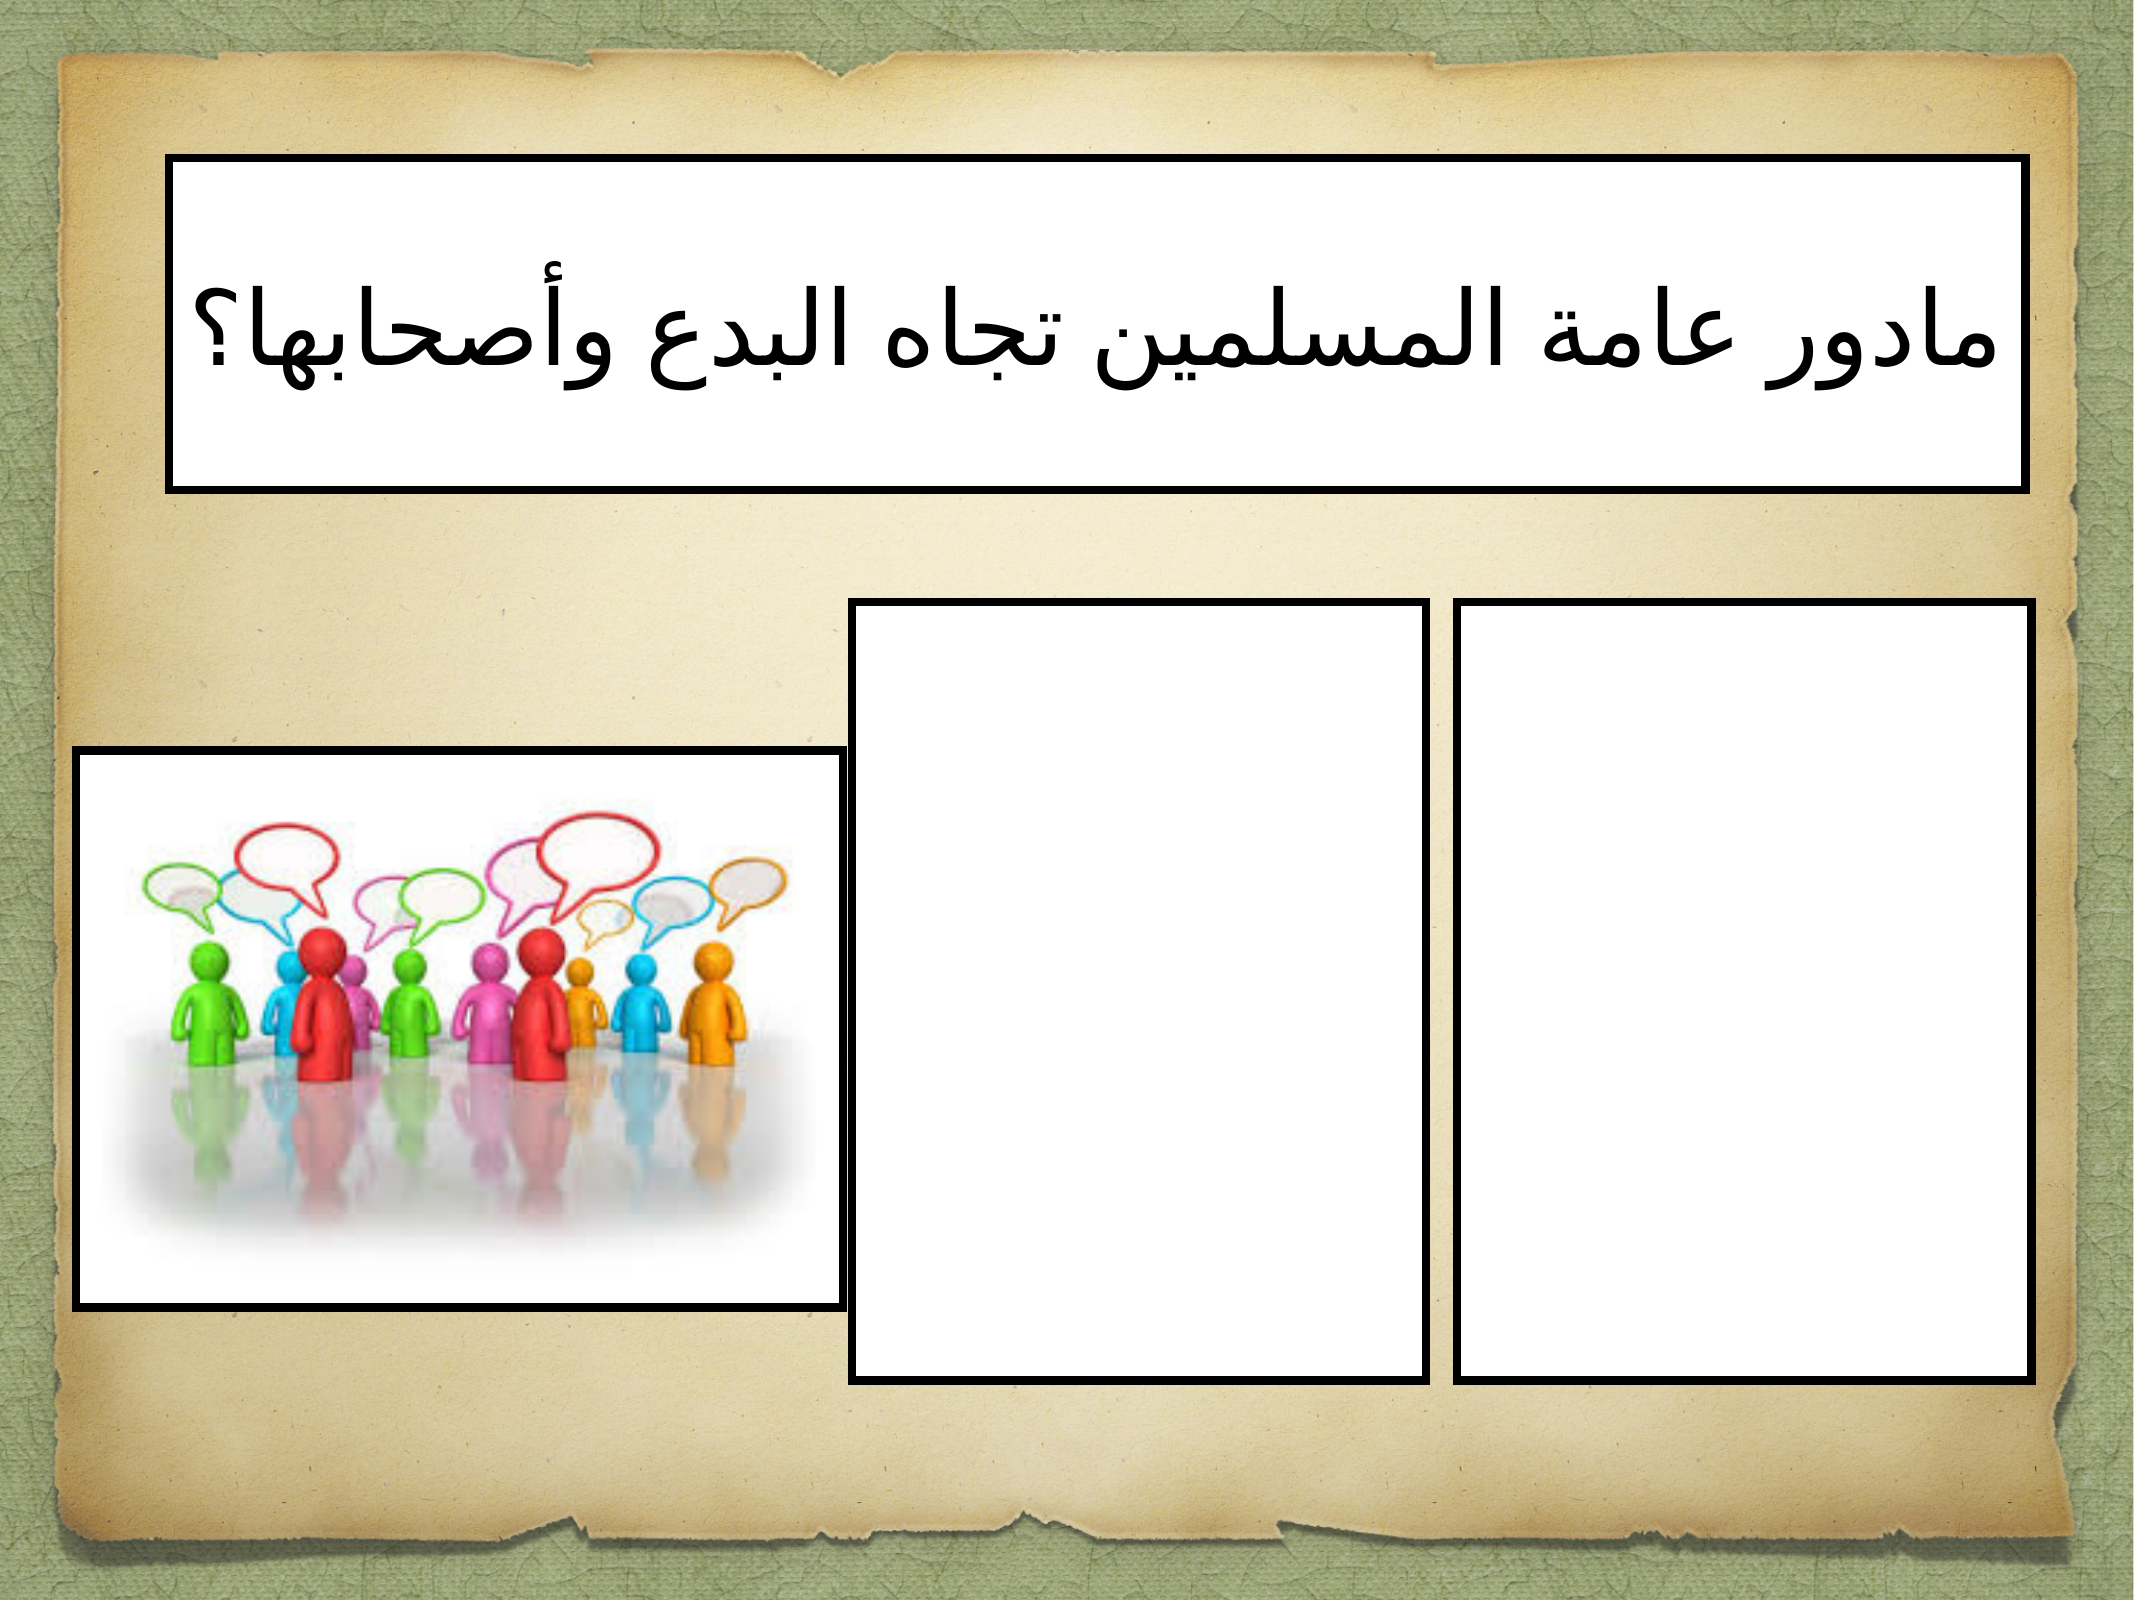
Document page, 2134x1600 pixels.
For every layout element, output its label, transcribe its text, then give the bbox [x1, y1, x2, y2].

text_box [1457, 602, 2032, 1381]
picture [0, 0, 2134, 1600]
text_box [851, 602, 1427, 1381]
text_box مادور عامة المسلمين تجاه البدع وأصحابها؟ [169, 157, 2026, 490]
